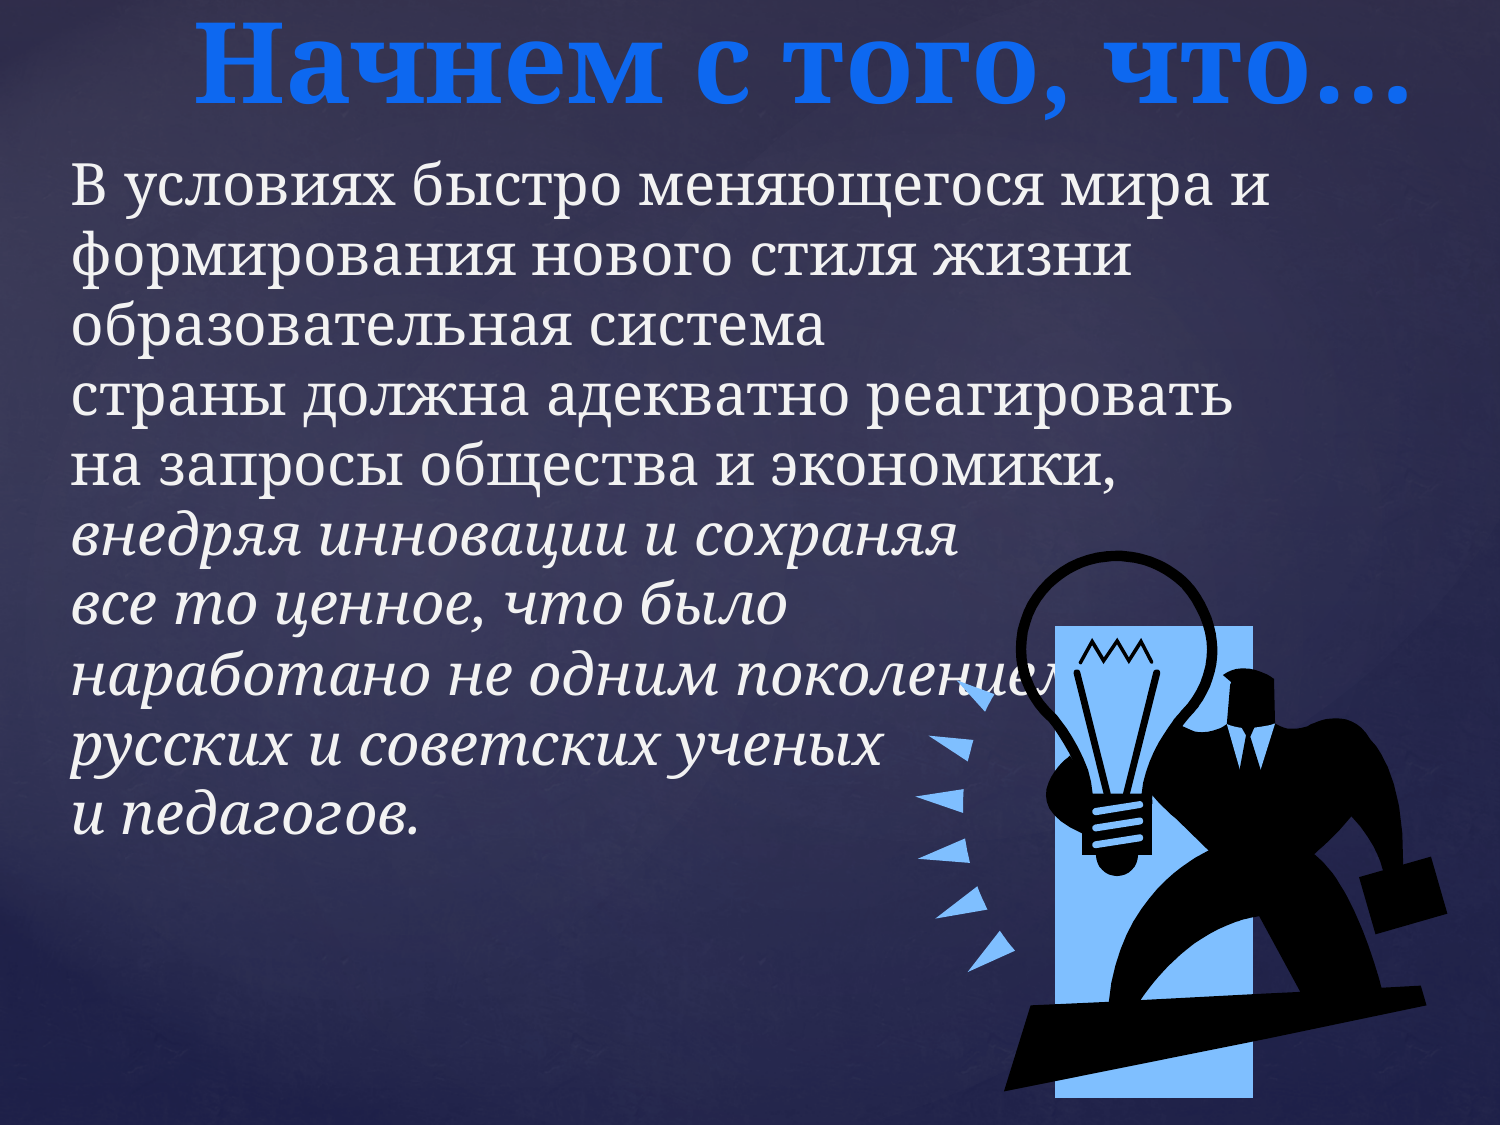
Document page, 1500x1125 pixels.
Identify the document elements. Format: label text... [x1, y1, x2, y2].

text_box Начнем с того, что… [178, 0, 1431, 134]
picture [914, 550, 1448, 1099]
title В условиях быстро меняющегося мира и формирования нового стиля жизни образовательная система страны должна адекватно реагировать на запросы общества и экономики, внедряя инновации и сохраняя все то ценное, что было наработано не одним поколением русских и советских ученых и педагогов. [55, 704, 904, 855]
